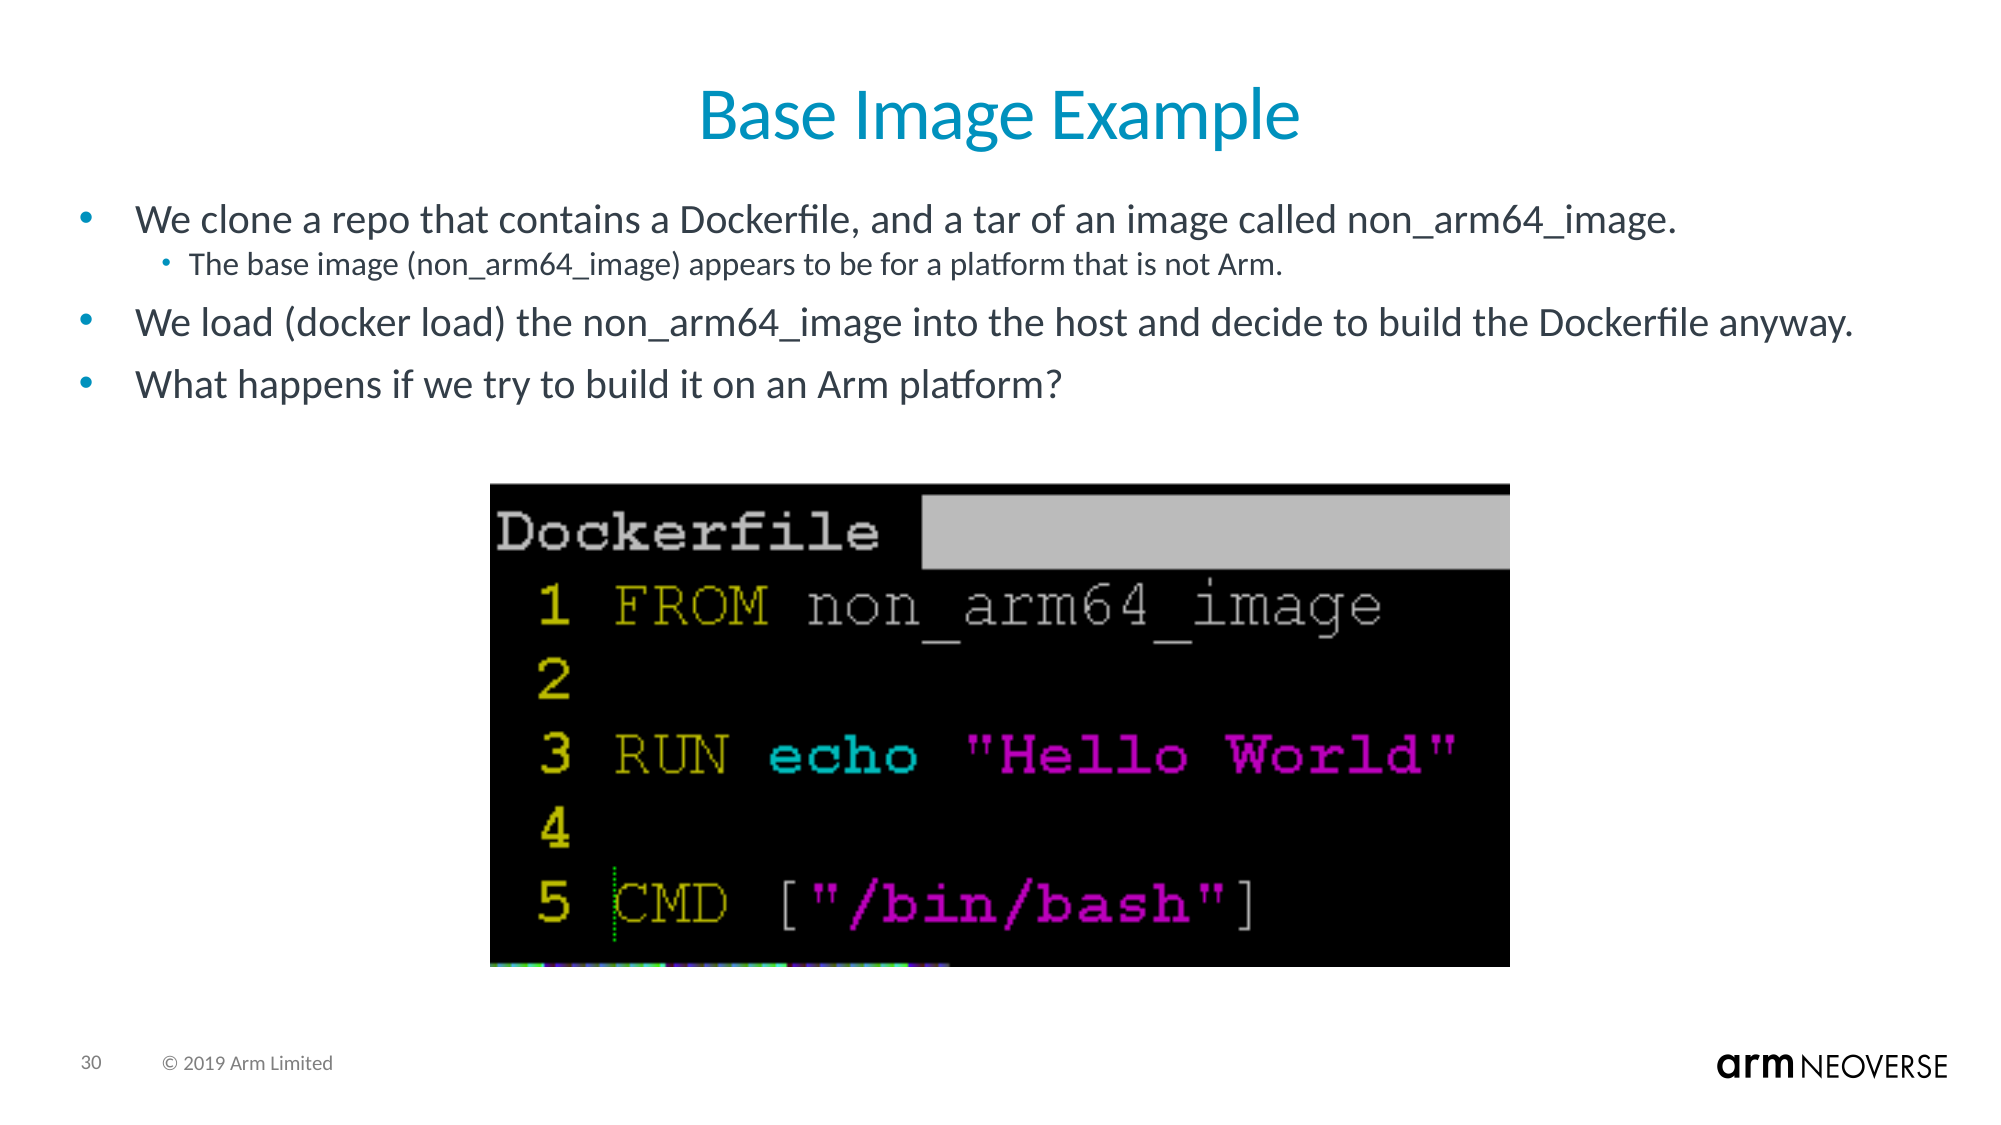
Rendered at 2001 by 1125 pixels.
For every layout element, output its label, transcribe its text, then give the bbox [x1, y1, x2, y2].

list We clone a repo that contains a Dockerfile, and a tar of an image called non_arm64_image. The base image (non_arm64_image) appears to be for a platform that is not Arm. We load (docker load) the non_arm64_image into the host and decide to build the Dockerfile anyway. What happens if we try to build it on an Arm platform? [78, 192, 1922, 445]
picture [490, 482, 1510, 967]
title Base Image Example [78, 78, 1922, 186]
picture [1717, 1054, 1947, 1079]
